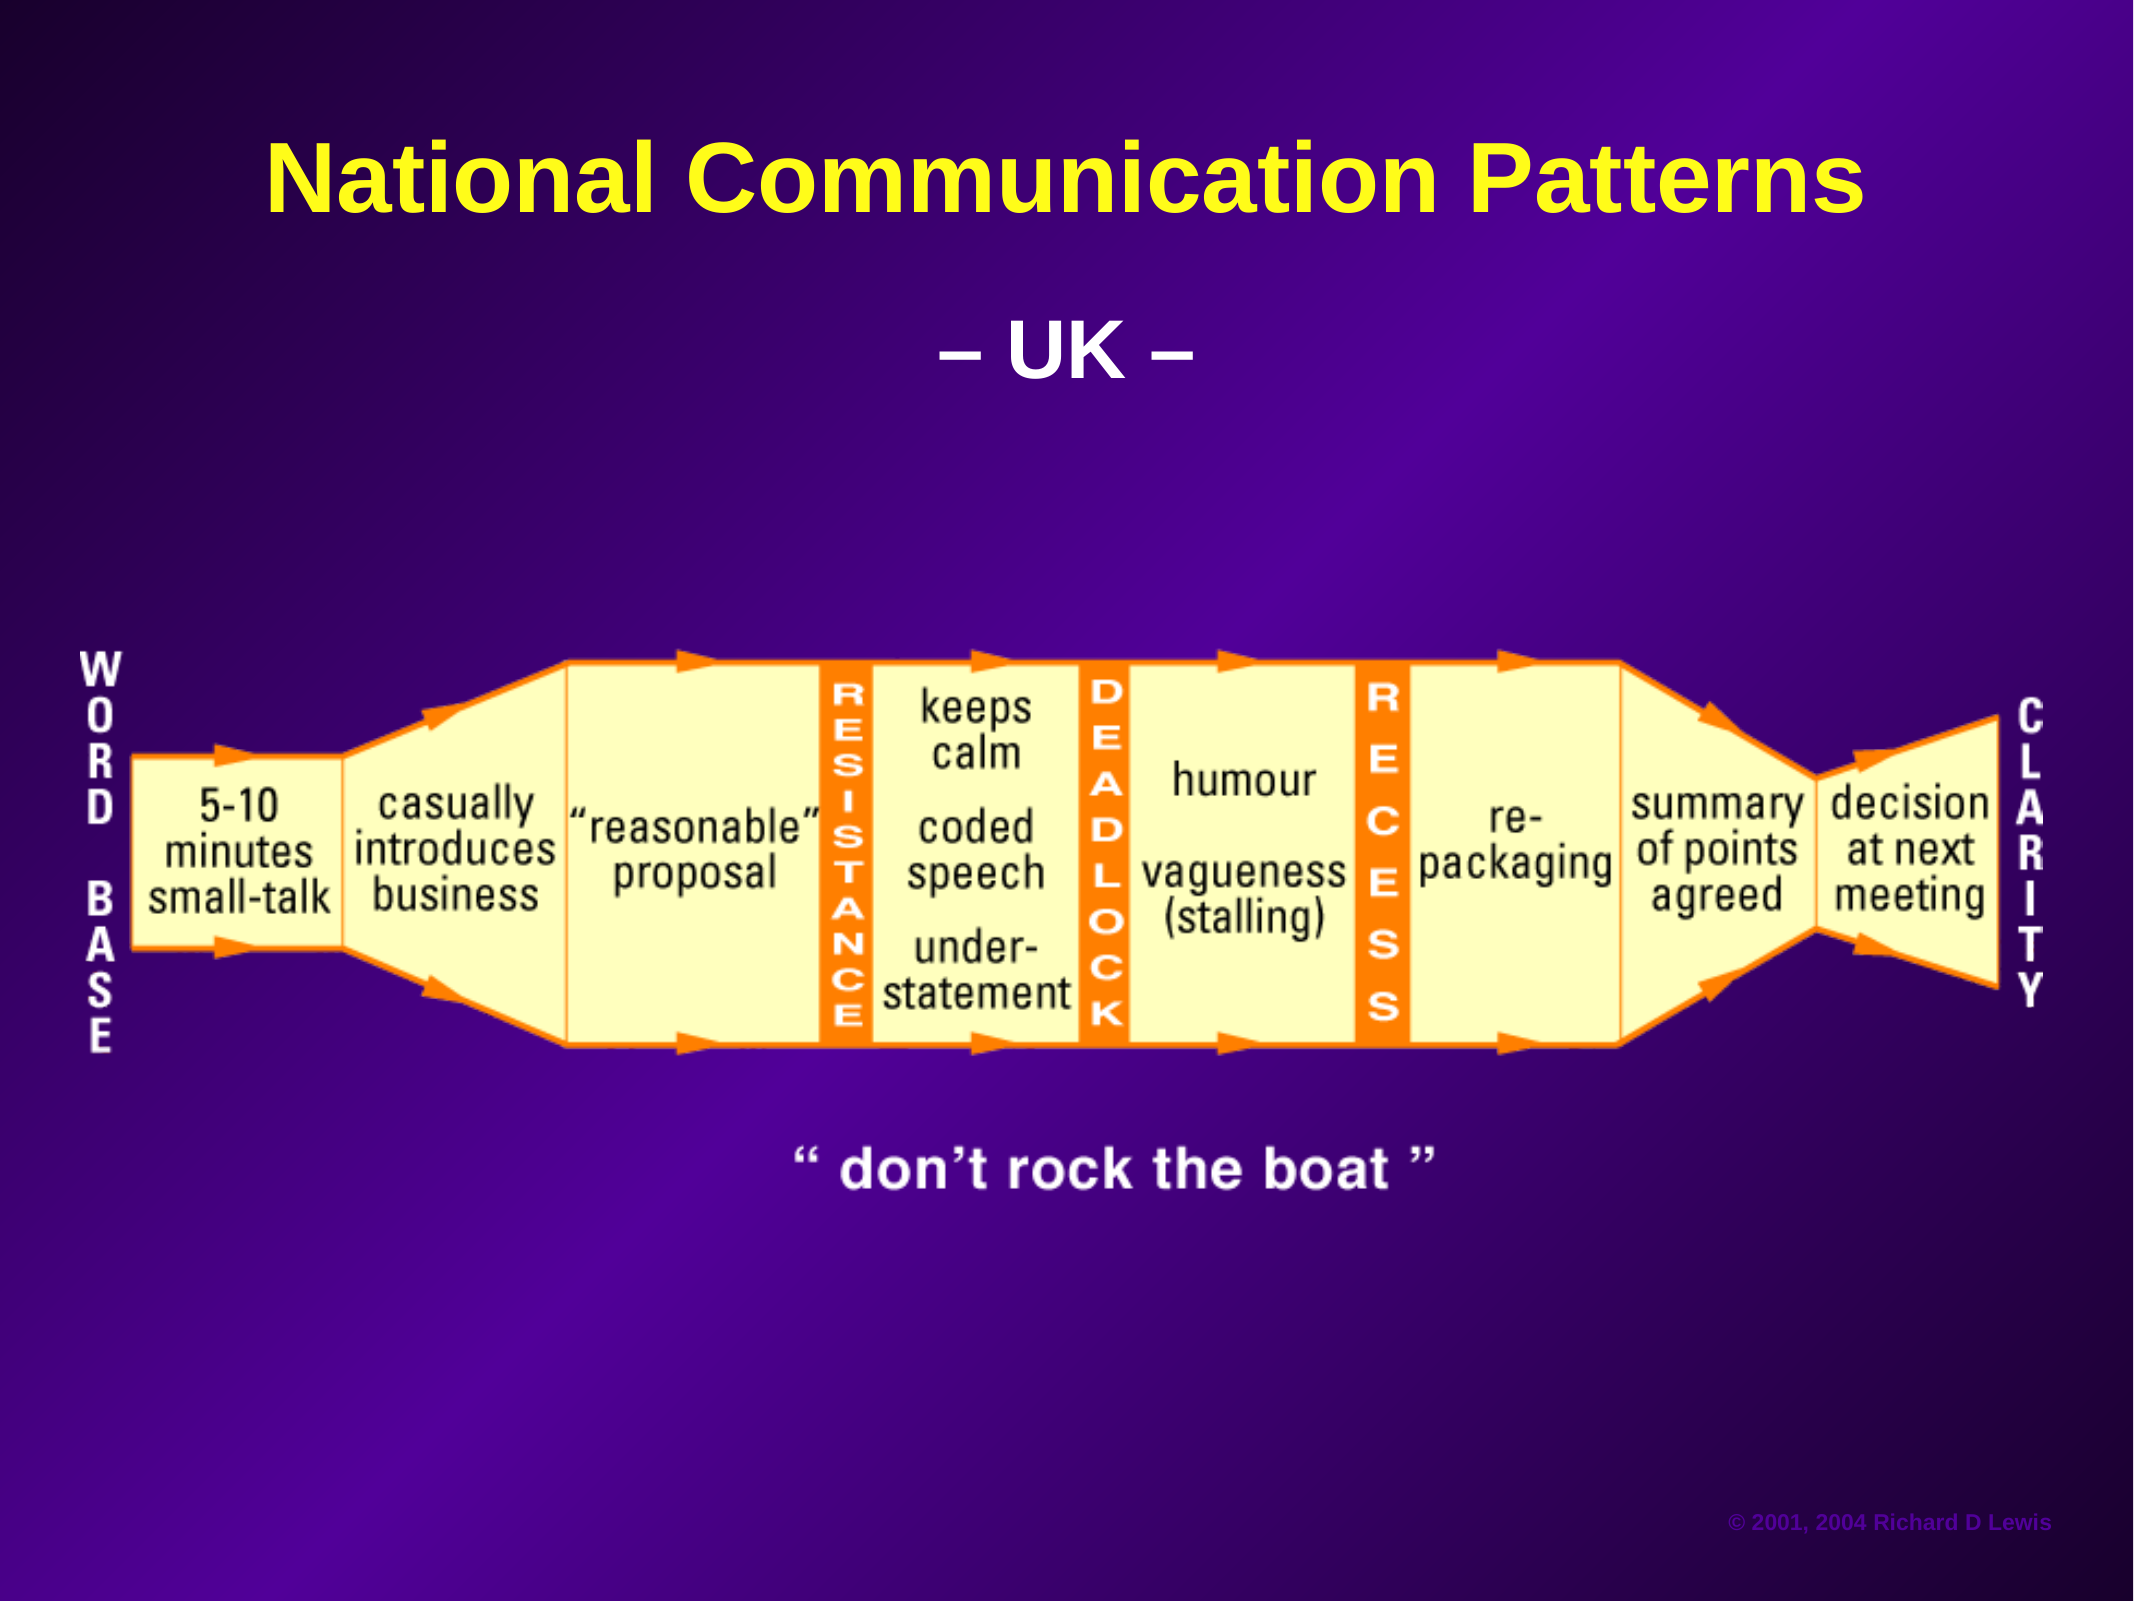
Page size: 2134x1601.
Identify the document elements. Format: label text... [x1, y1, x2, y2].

list – UK – [159, 287, 1974, 448]
picture [80, 641, 2044, 1213]
title National Communication Patterns [159, 106, 1974, 238]
